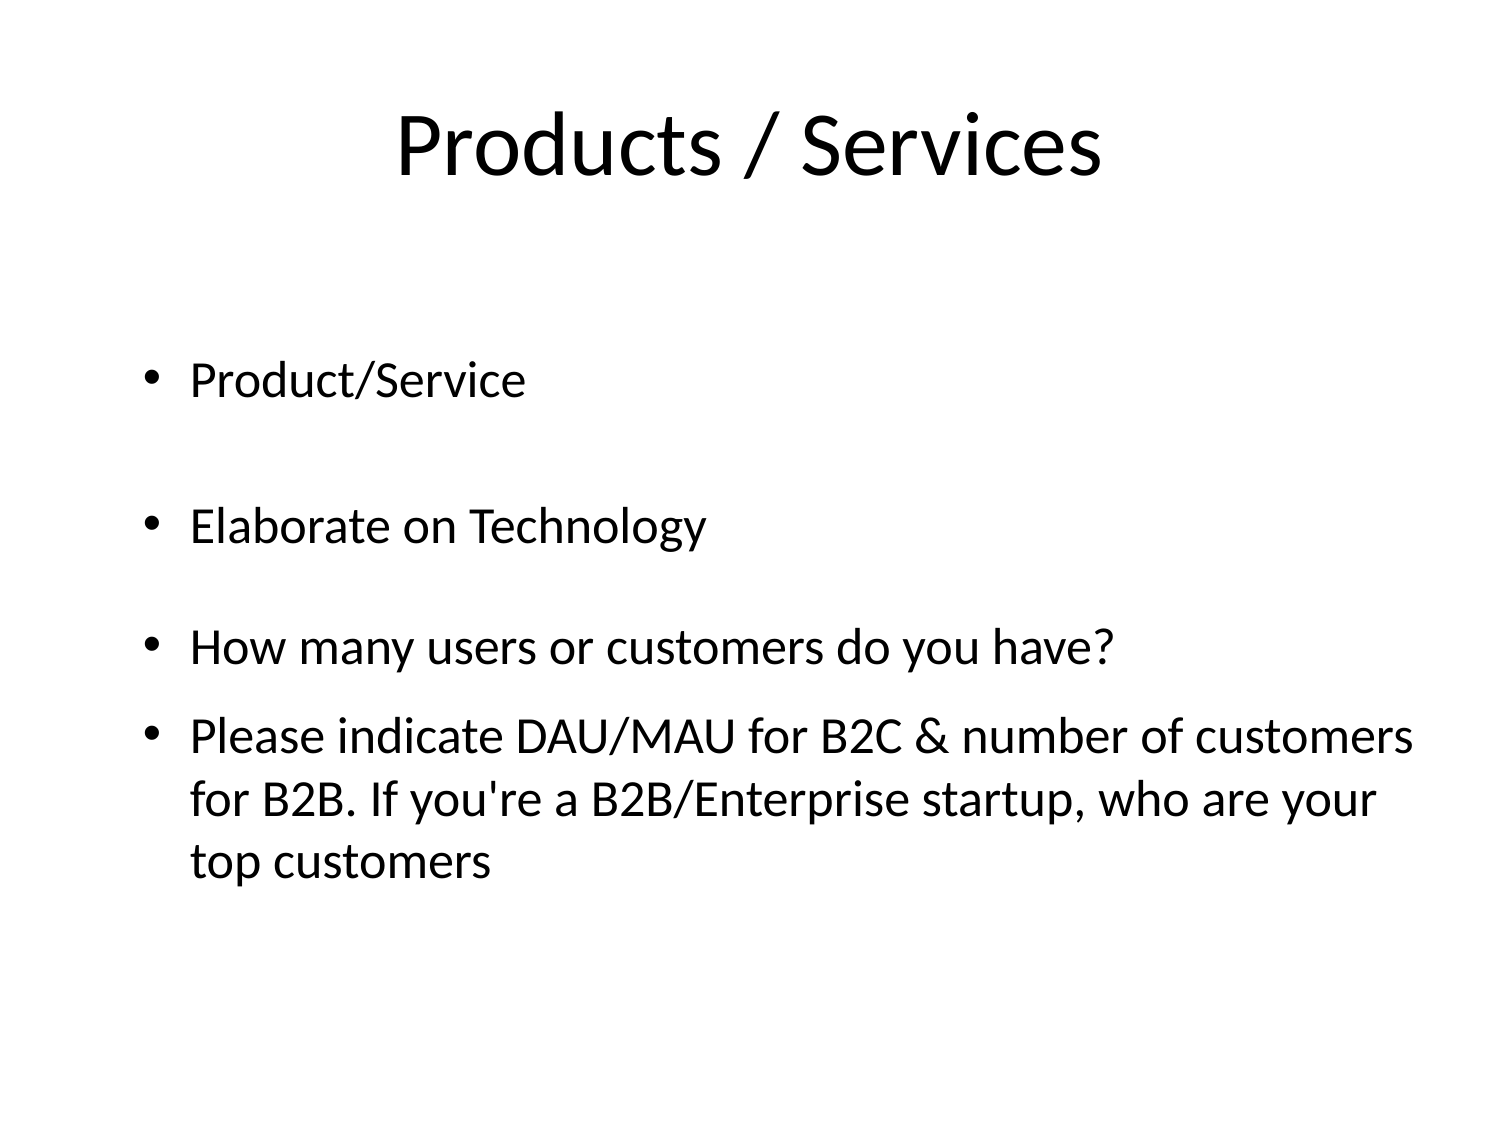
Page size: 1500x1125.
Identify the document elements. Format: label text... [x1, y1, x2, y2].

text_box Product/Service Elaborate on Technology How many users or customers do you have? Please indicate DAU/MAU for B2C & number of customers for B2B. If you're a B2B/Enterprise startup, who are your top customers [53, 338, 1447, 897]
title Products / Services [75, 45, 1425, 233]
